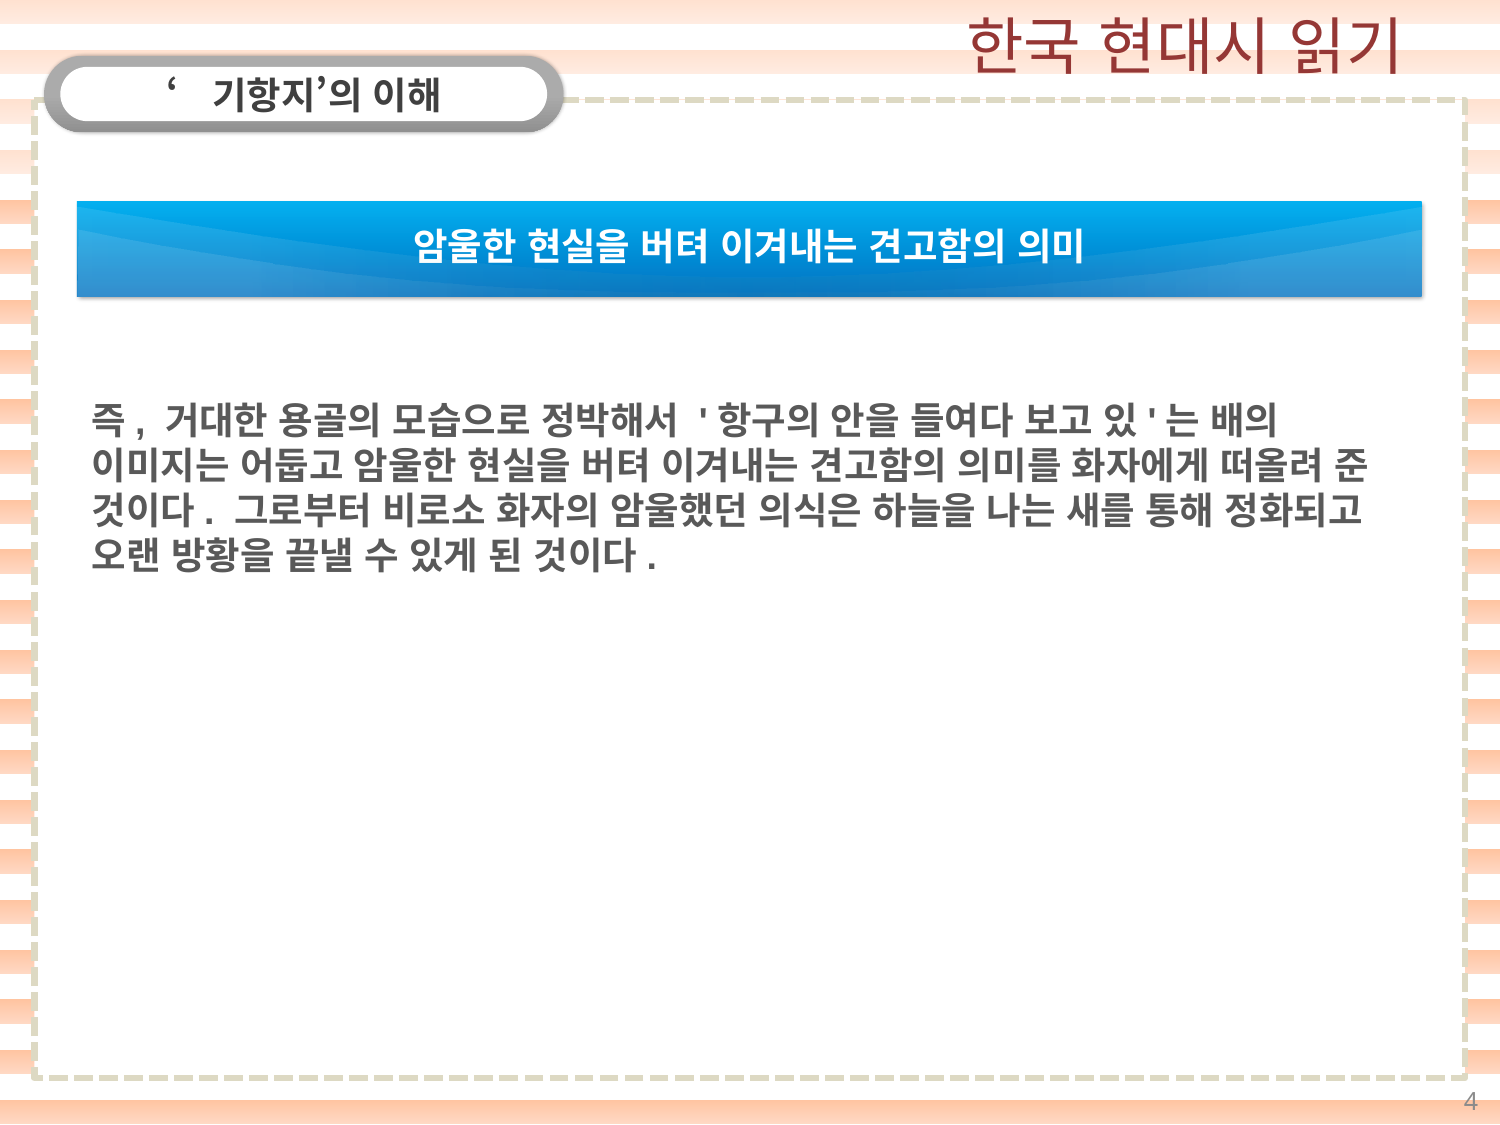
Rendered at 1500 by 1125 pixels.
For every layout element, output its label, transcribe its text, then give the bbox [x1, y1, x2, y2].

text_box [43, 55, 564, 133]
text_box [76, 201, 1424, 669]
slide_number 4 [1415, 1072, 1494, 1125]
